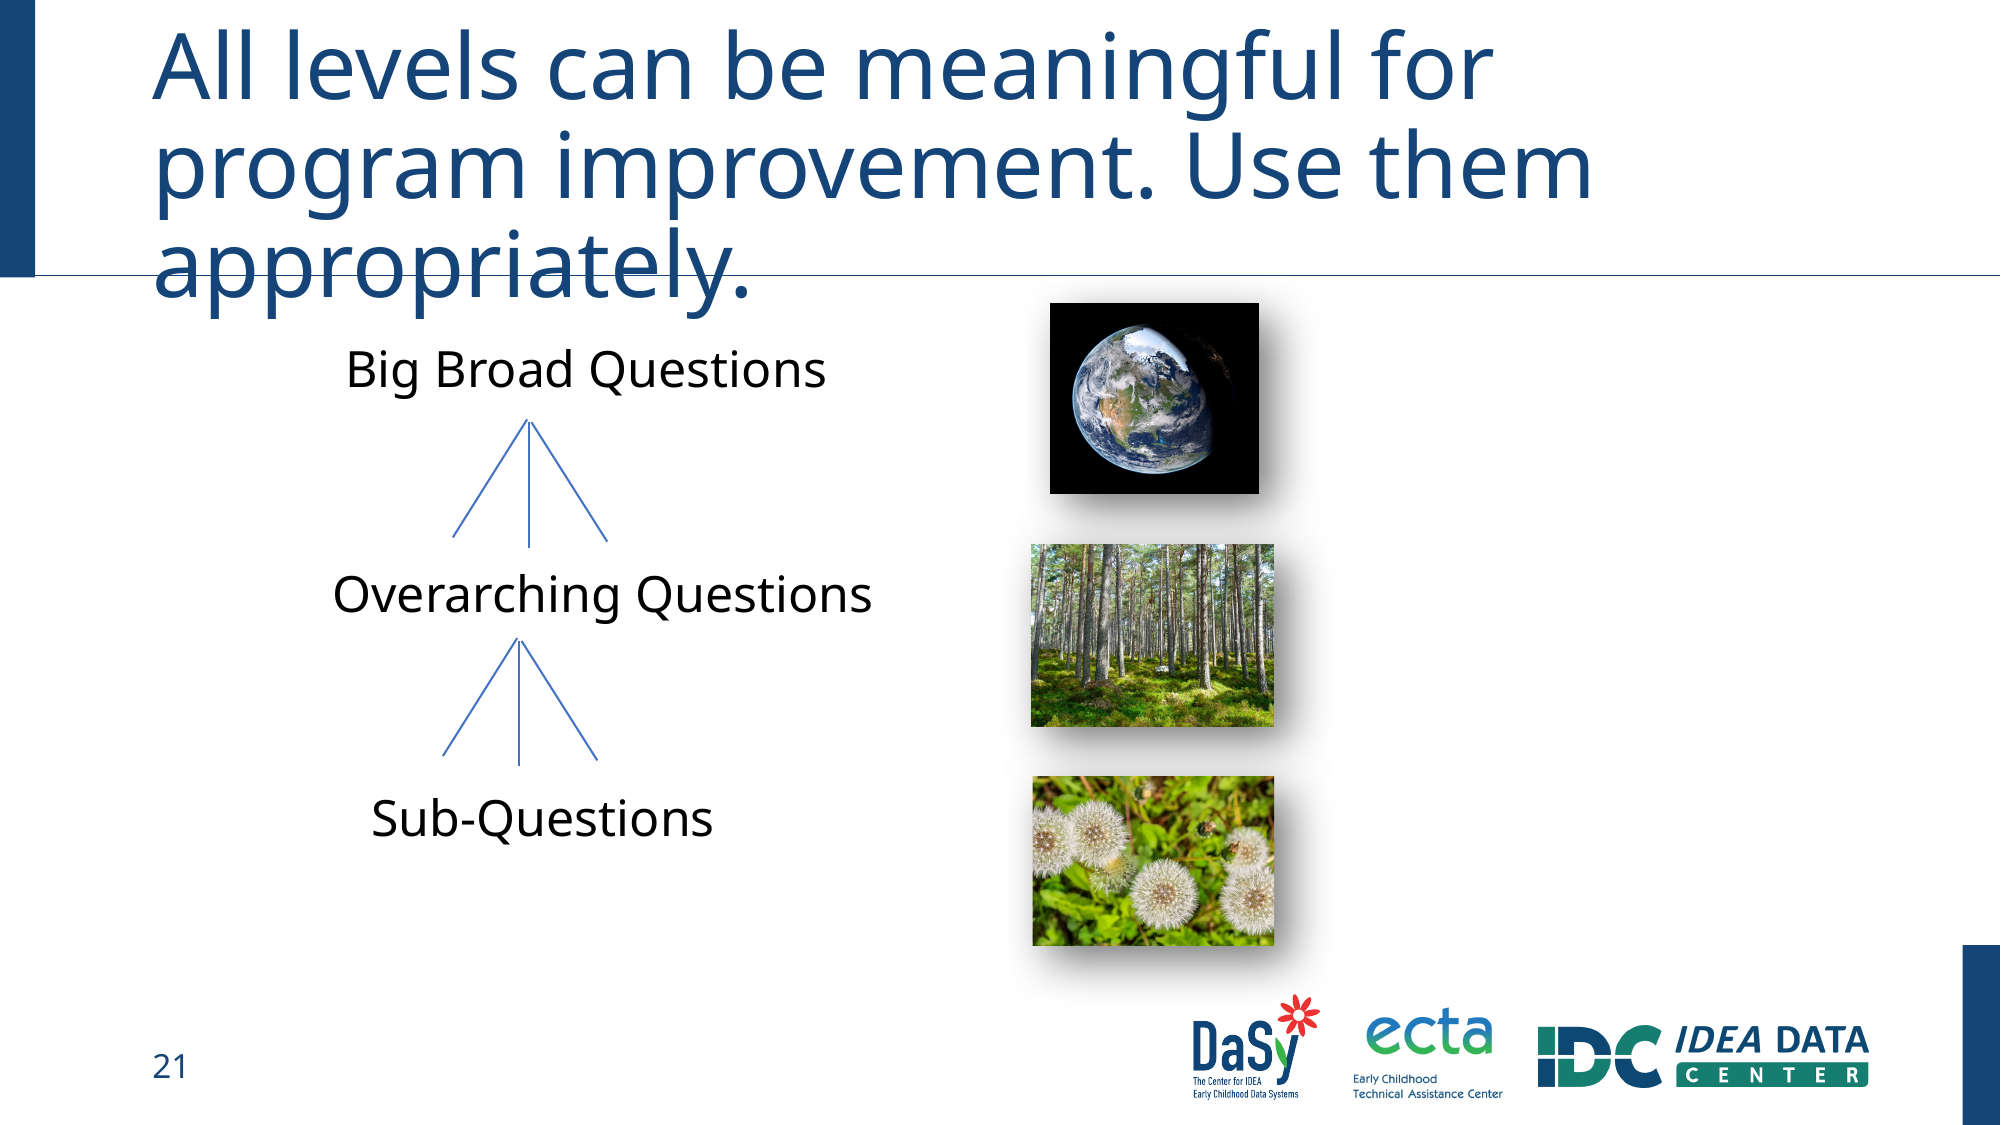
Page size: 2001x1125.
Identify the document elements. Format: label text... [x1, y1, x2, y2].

picture [1193, 1052, 1320, 1100]
picture [1538, 1025, 1869, 1088]
title All levels can be meaningful for program improvement. Use them appropriately. [137, 59, 1863, 278]
picture [1349, 1052, 1509, 1104]
picture [1032, 776, 1275, 946]
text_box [442, 637, 598, 767]
picture [1049, 303, 1259, 494]
list Big Broad Questions Overarching Questions Sub-Questions [317, 337, 1843, 1052]
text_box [452, 419, 608, 548]
picture [1030, 544, 1274, 727]
